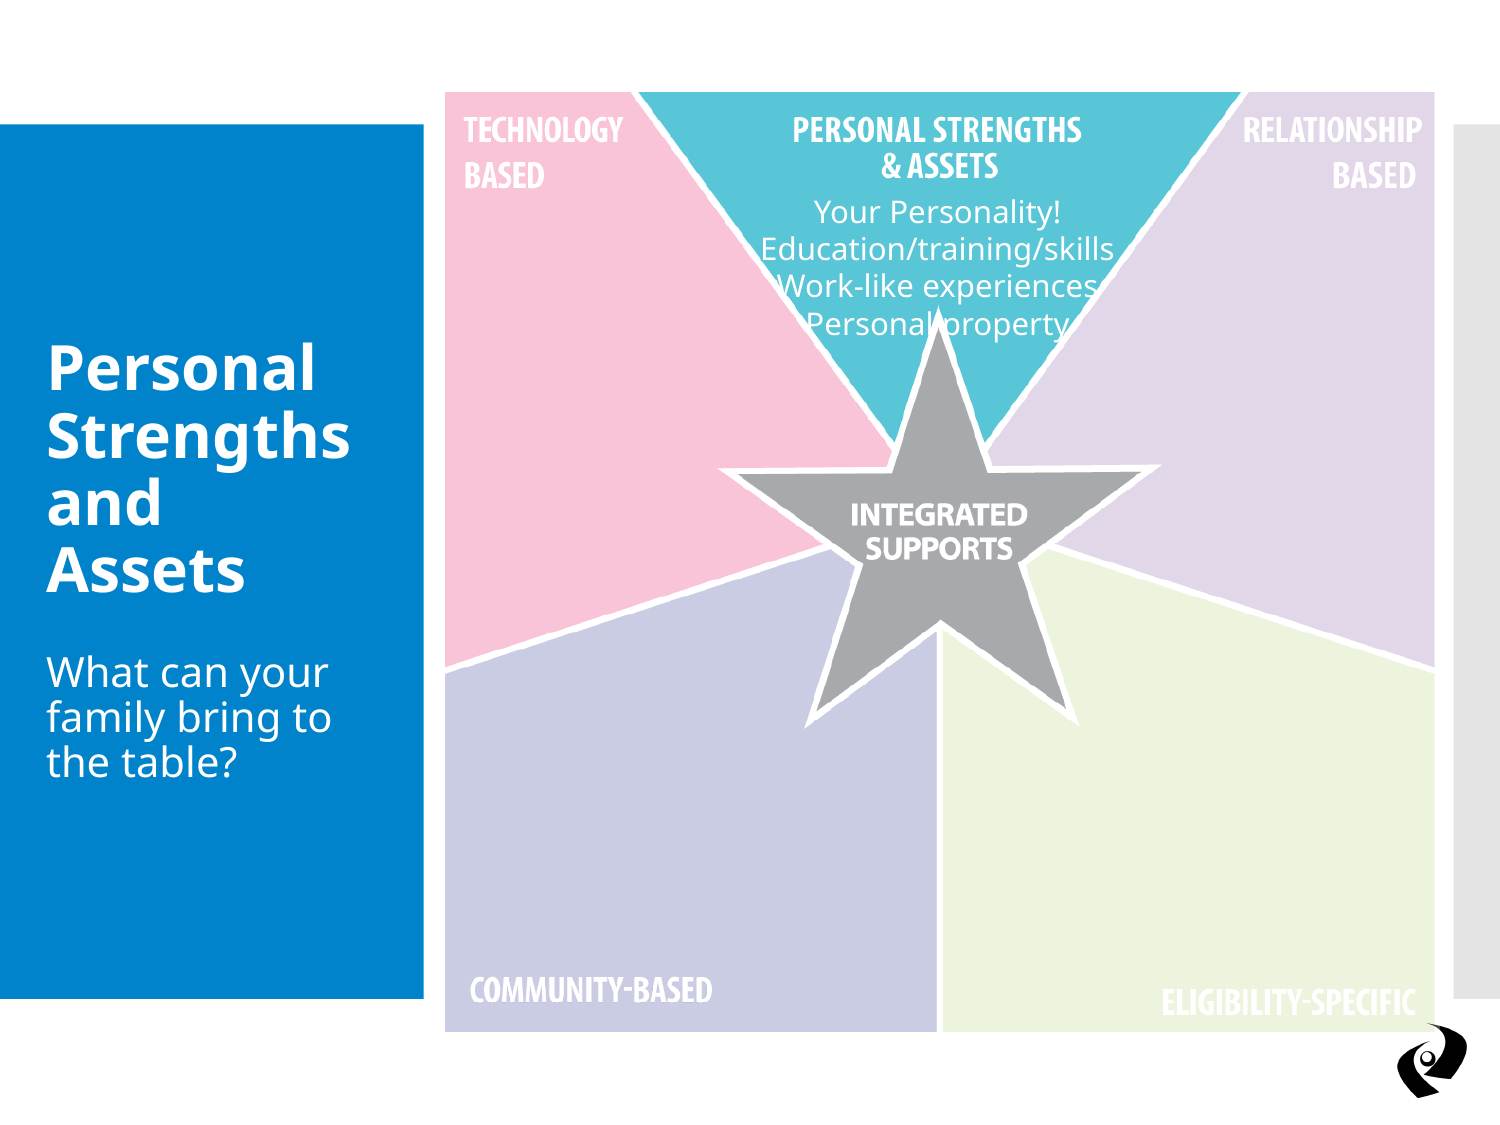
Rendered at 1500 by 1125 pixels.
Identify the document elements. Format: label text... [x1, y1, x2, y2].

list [438, 85, 1440, 1039]
picture [1397, 1022, 1467, 1098]
title Personal Strengths and Assets What can your family bring to the table? [31, 184, 394, 940]
